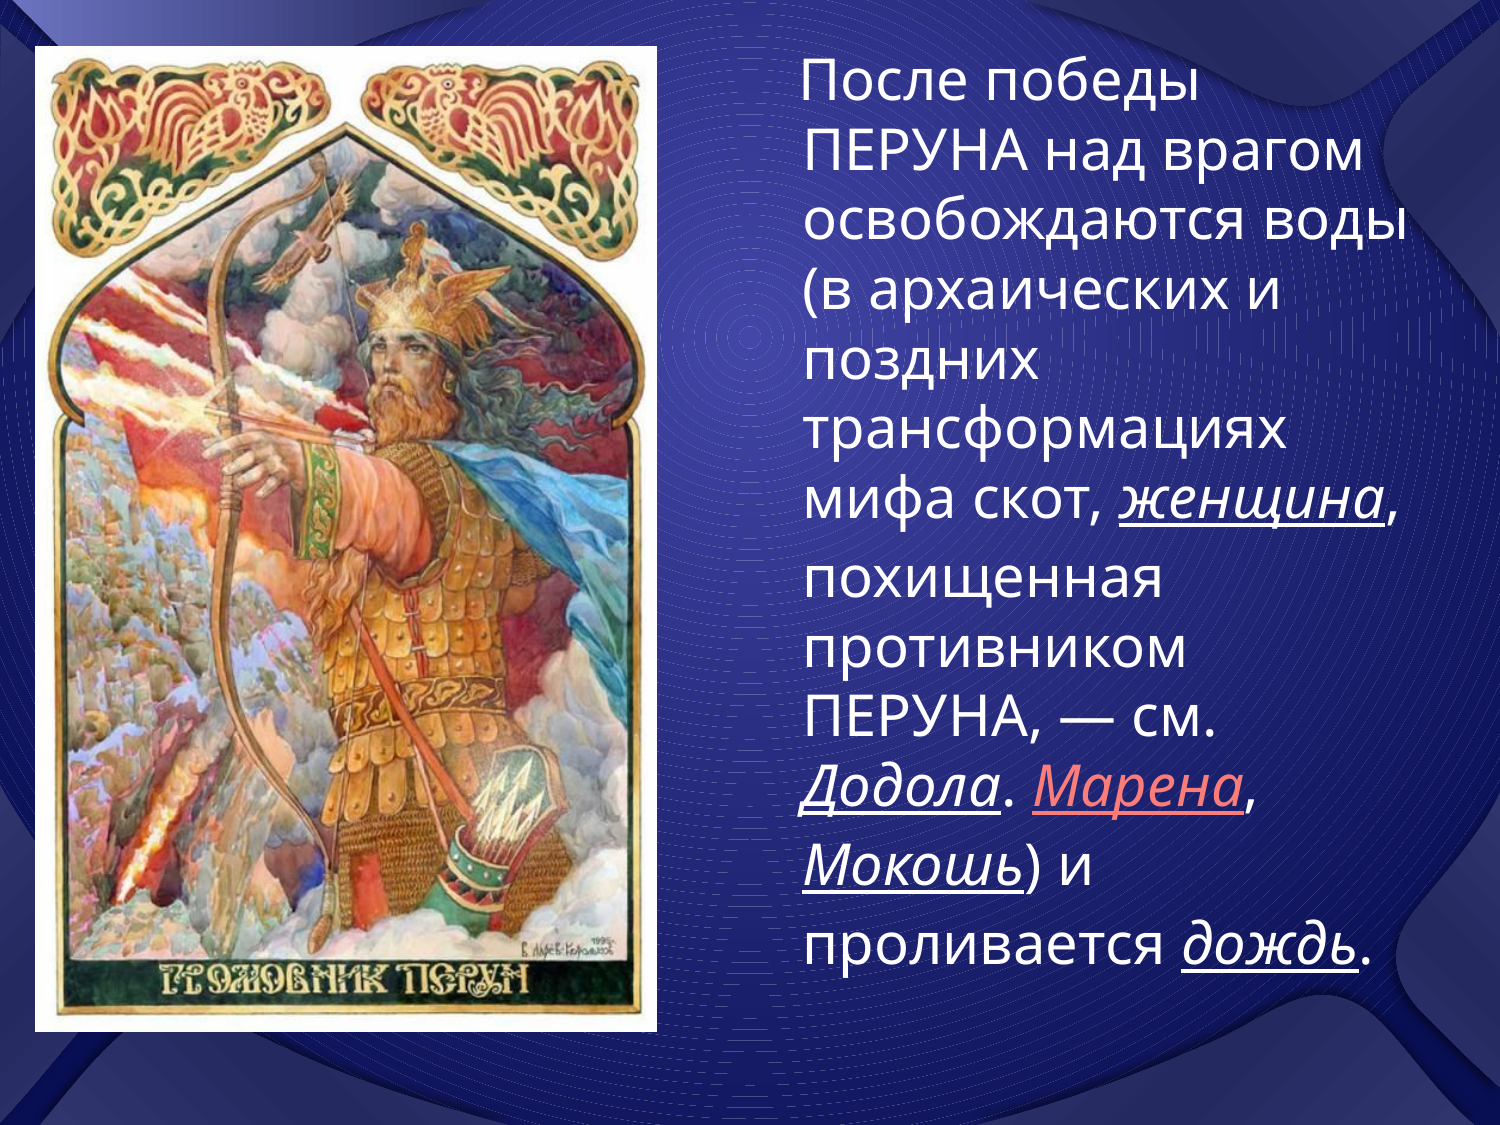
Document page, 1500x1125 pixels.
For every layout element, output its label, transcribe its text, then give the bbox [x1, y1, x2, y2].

picture [35, 46, 657, 1032]
list После победы ПЕРУНА над врагом освобождаются воды (в архаических и поздних трансформациях мифа скот, женщина, похищенная противником ПЕРУНА, — см. Додола. Марена, Мокошь) и проливается дождь. [738, 35, 1425, 1102]
